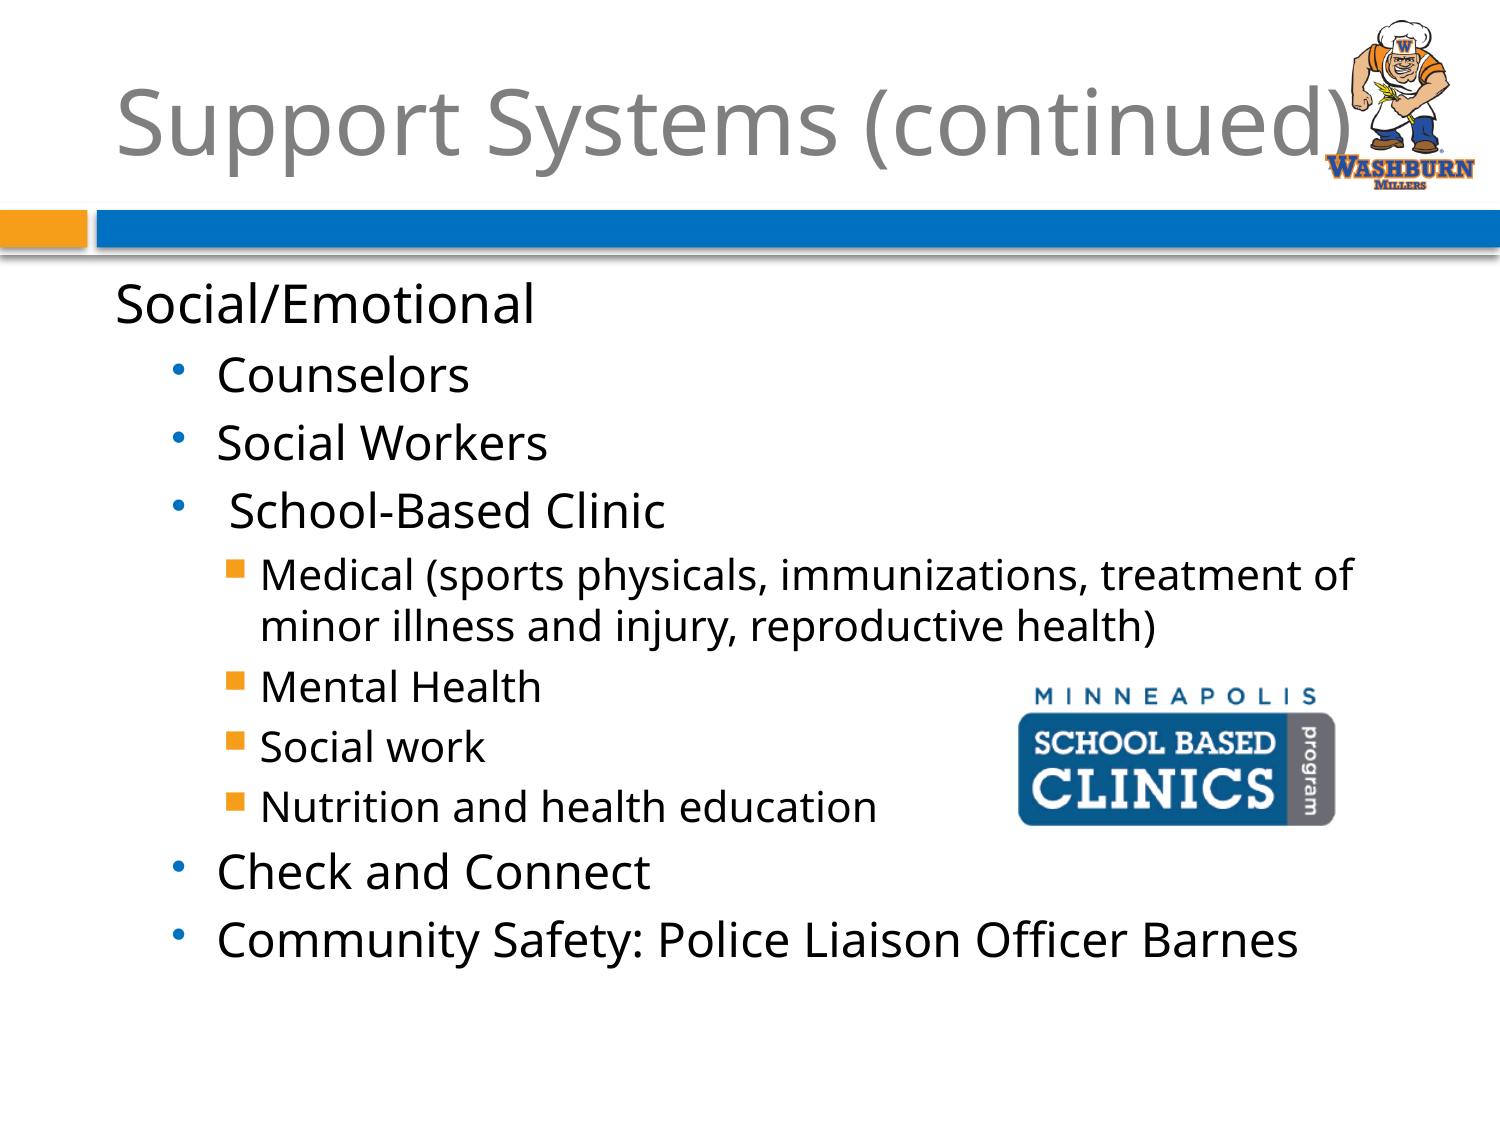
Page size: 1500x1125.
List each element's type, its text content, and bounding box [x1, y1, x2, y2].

title Support Systems (continued) [100, 37, 1327, 200]
picture [1324, 20, 1475, 191]
list Social/Emotional Counselors Social Workers School-Based Clinic Medical (sports physicals, immunizations, treatment of minor illness and injury, reproductive health) Mental Health Social work Nutrition and health education Check and Connect Community Safety: Police Liaison Officer Barnes [100, 262, 1438, 1000]
picture [999, 674, 1356, 838]
